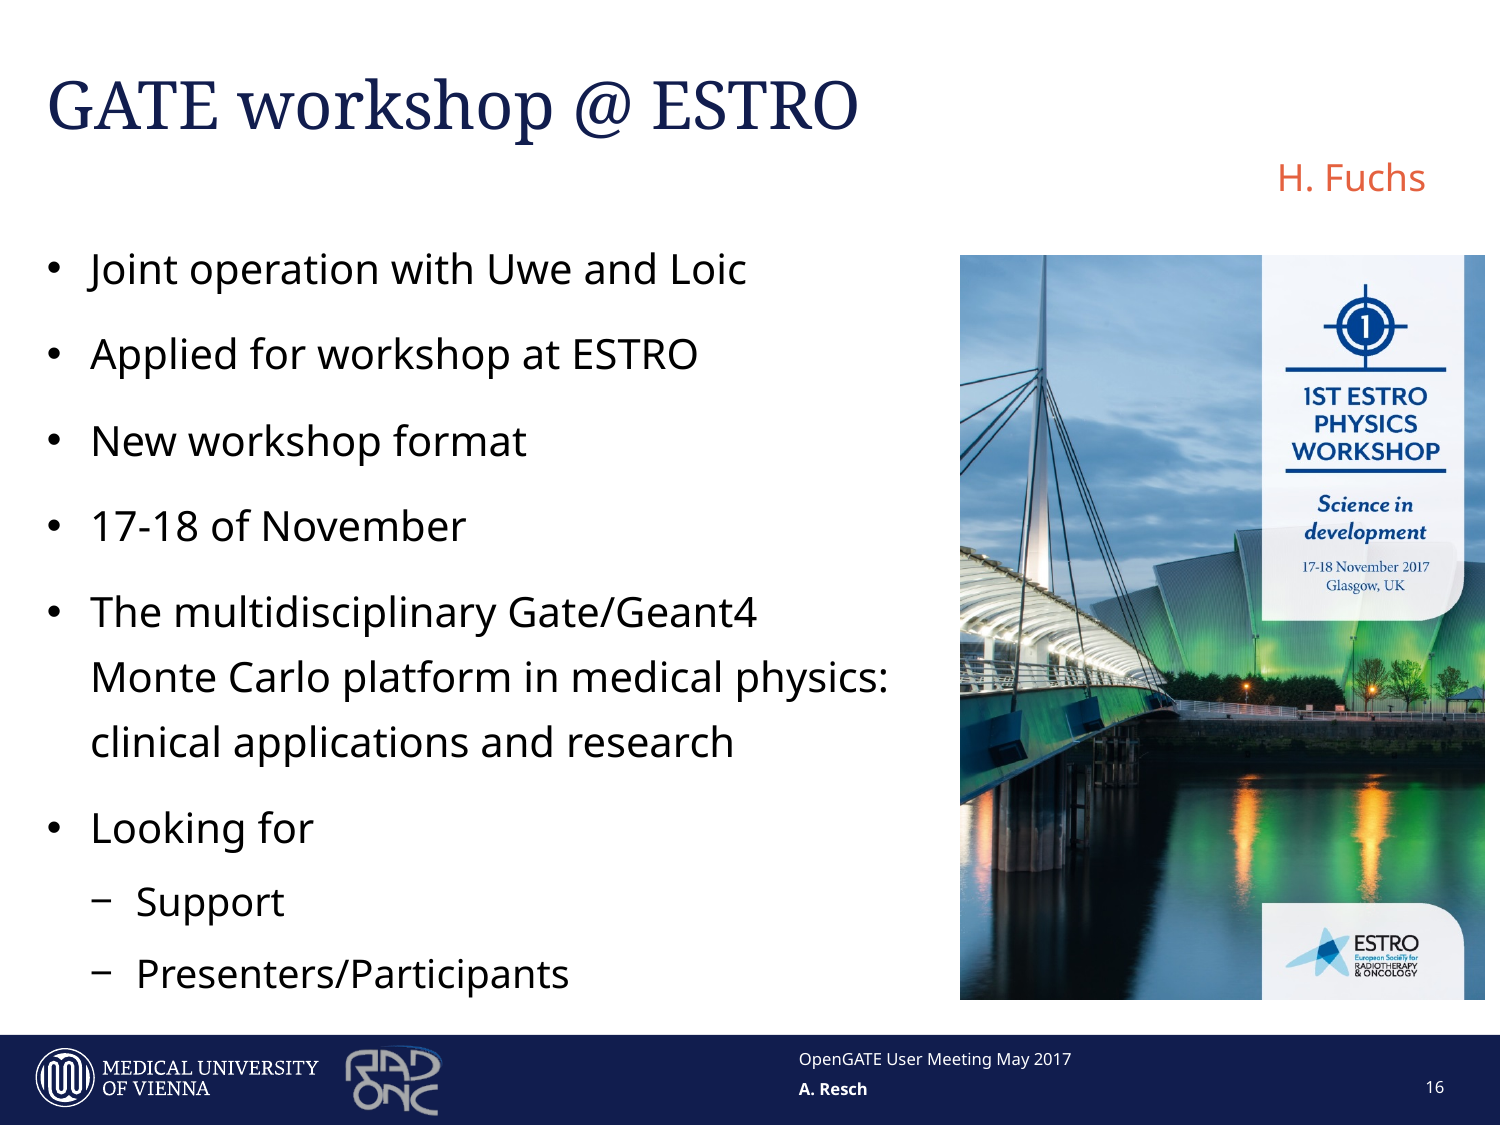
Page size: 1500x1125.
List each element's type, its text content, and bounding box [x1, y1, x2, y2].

slide_number 16 [1396, 1055, 1473, 1107]
text_box H. Fuchs [1262, 146, 1500, 207]
footer OpenGATE User Meeting May 2017 [784, 1041, 1381, 1079]
picture [344, 1044, 444, 1118]
picture [960, 255, 1485, 1000]
title GATE workshop @ ESTRO [46, 59, 1462, 220]
list Joint operation with Uwe and Loic Applied for workshop at ESTRO New workshop format 17-18 of November The multidisciplinary Gate/Geant4 Monte Carlo platform in medical physics: clinical applications and research Looking for Support Presenters/Participants [46, 220, 1462, 1035]
slide_number A. Resch [784, 1079, 1381, 1110]
